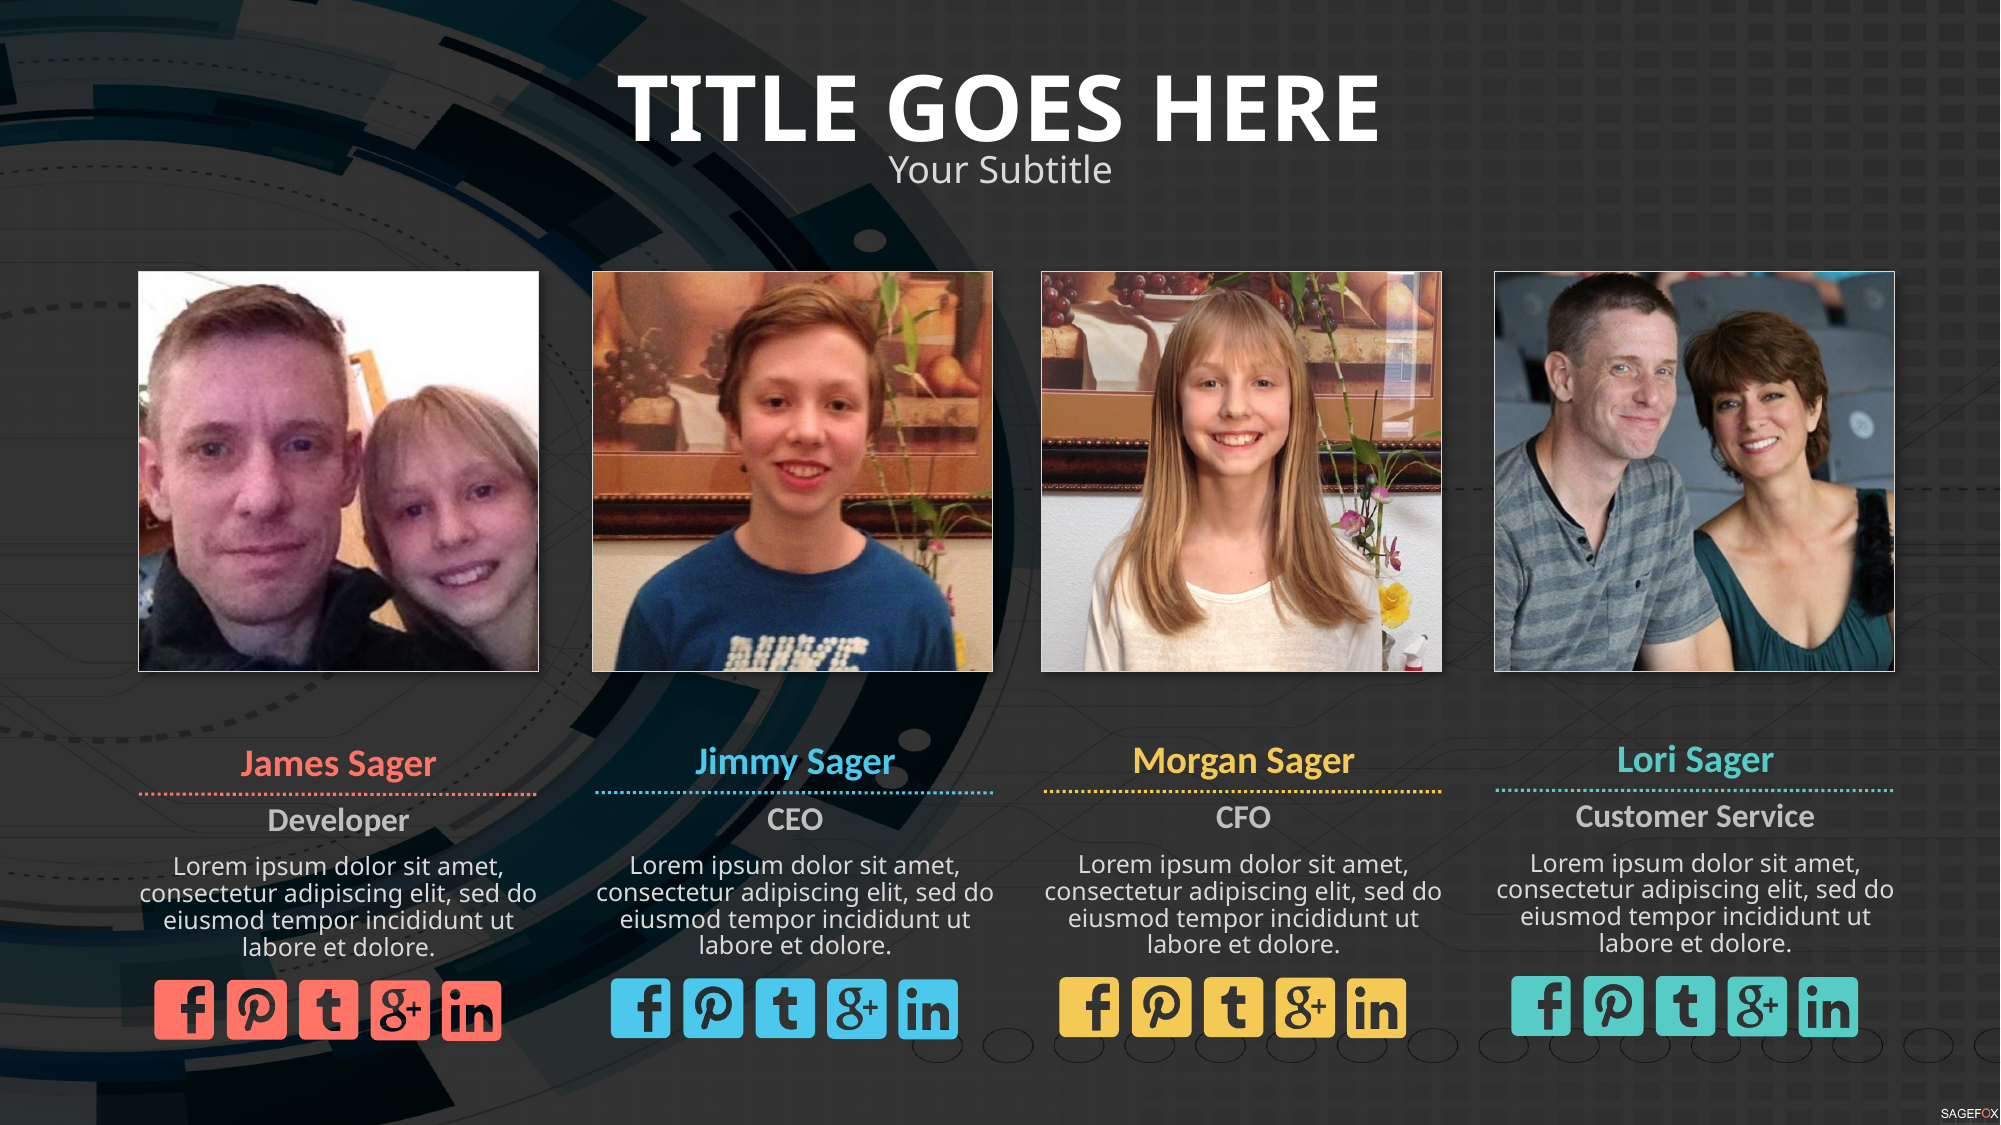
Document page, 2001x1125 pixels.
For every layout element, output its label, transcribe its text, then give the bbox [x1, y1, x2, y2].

text_box Jimmy Sager [620, 740, 971, 784]
text_box Lori Sager [1520, 738, 1871, 781]
text_box Morgan Sager [1068, 739, 1419, 782]
text_box [138, 270, 540, 672]
text_box Customer Service [1520, 796, 1871, 839]
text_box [548, 42, 1452, 199]
text_box CFO [1068, 797, 1419, 840]
picture [0, 0, 2001, 1125]
text_box James Sager [163, 742, 514, 785]
text_box Lorem ipsum dolor sit amet, consectetur adipiscing elit, sed do eiusmod tempor incididunt ut labore et dolore. [138, 854, 539, 968]
text_box [1494, 271, 1896, 673]
text_box Lorem ipsum dolor sit amet, consectetur adipiscing elit, sed do eiusmod tempor incididunt ut labore et dolore. [595, 852, 996, 966]
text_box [154, 979, 502, 1041]
text_box Developer [163, 799, 514, 842]
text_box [1511, 976, 1859, 1038]
text_box CEO [620, 798, 971, 841]
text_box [1059, 977, 1407, 1039]
text_box [1040, 270, 1442, 672]
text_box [610, 978, 958, 1040]
text_box [591, 270, 993, 672]
text_box Lorem ipsum dolor sit amet, consectetur adipiscing elit, sed do eiusmod tempor incididunt ut labore et dolore. [1043, 851, 1444, 965]
text_box Lorem ipsum dolor sit amet, consectetur adipiscing elit, sed do eiusmod tempor incididunt ut labore et dolore. [1495, 850, 1896, 964]
